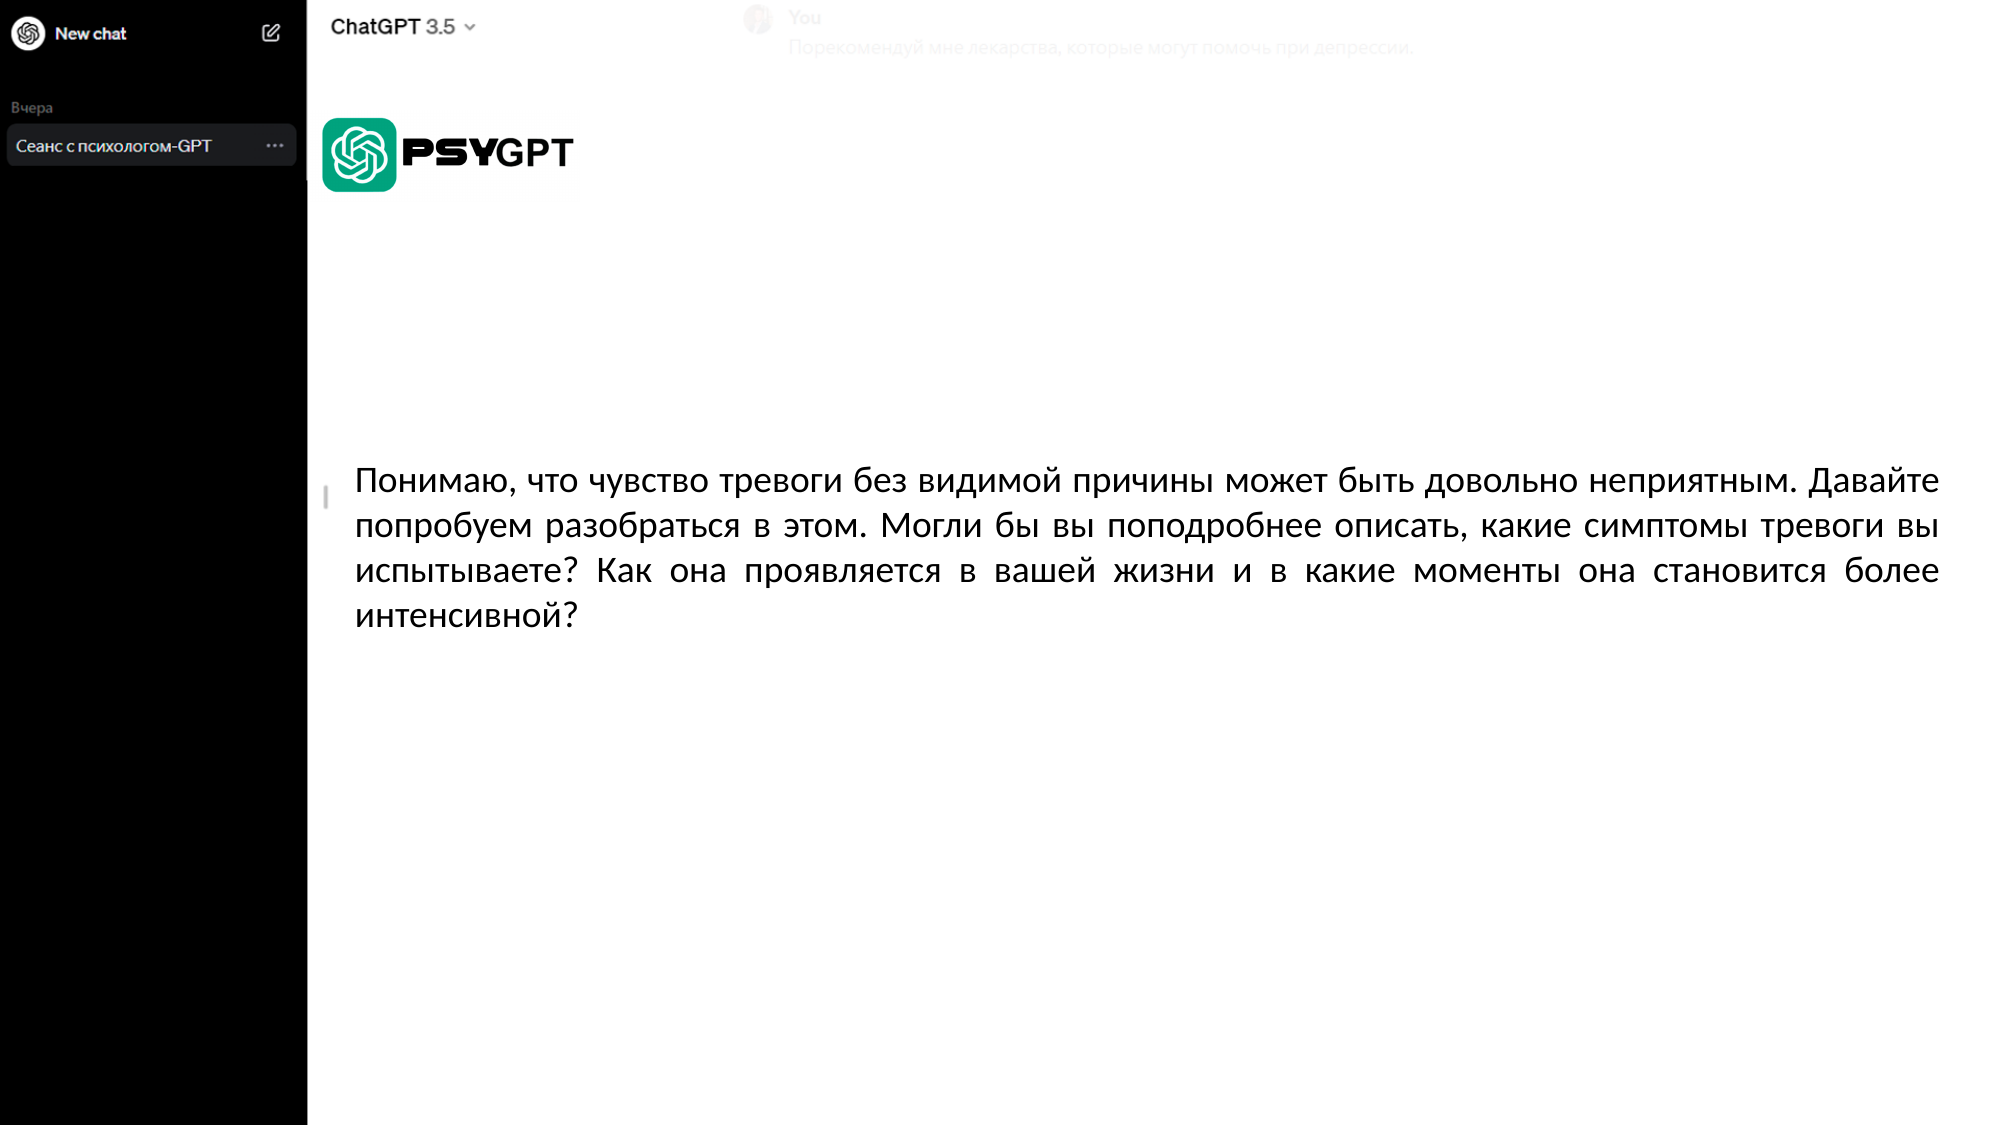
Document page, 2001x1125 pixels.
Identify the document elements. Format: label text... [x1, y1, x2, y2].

text_box Понимаю, что чувство тревоги без видимой причины может быть довольно неприятным. Давайте попробуем разобраться в этом. Могли бы вы поподробнее описать, какие симптомы тревоги вы испытываете? Как она проявляется в вашей жизни и в какие моменты она становится более интенсивной? [340, 447, 1957, 642]
picture [0, 0, 2001, 1125]
